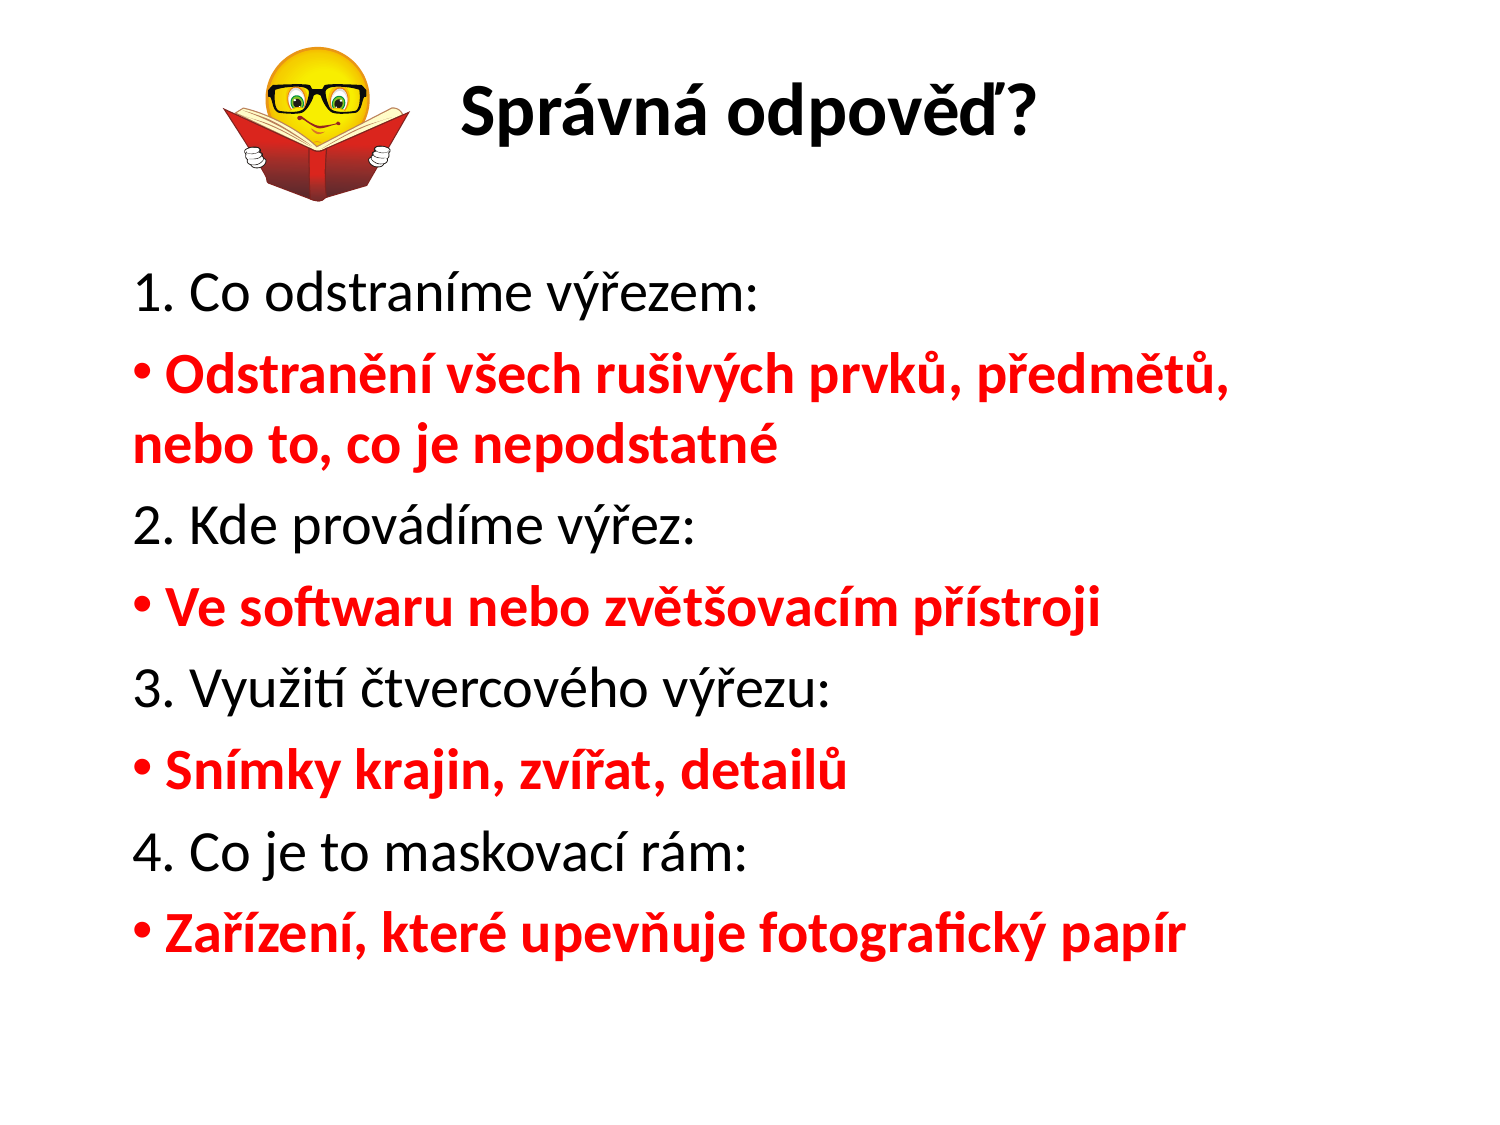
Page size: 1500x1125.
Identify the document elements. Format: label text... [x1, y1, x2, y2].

title Správná odpověď? [112, 35, 1388, 176]
subtitle 1. Co odstraníme výřezem: Odstranění všech rušivých prvků, předmětů, nebo to, co je nepodstatné 2. Kde provádíme výřez: Ve softwaru nebo zvětšovacím přístroji 3. Využití čtvercového výřezu: Snímky krajin, zvířat, detailů 4. Co je to maskovací rám: Zařízení, které upevňuje fotografický papír [117, 246, 1275, 1055]
picture [222, 46, 411, 202]
